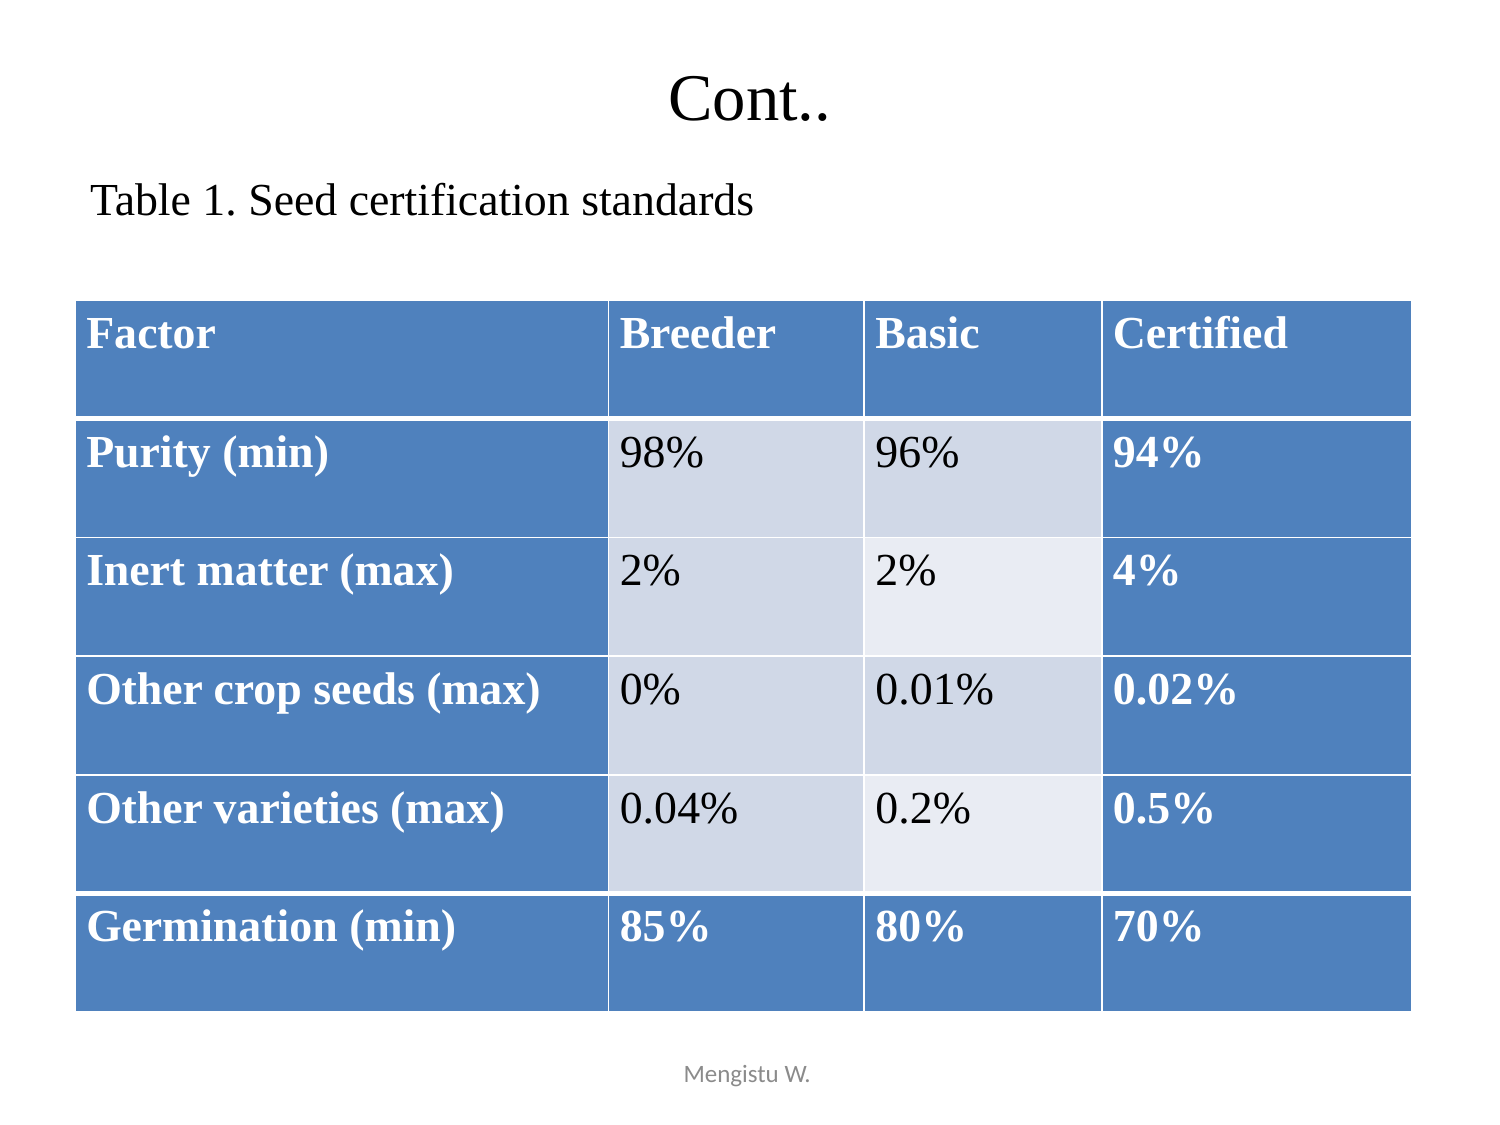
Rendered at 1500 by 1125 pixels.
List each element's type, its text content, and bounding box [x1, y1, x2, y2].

table_cell 0.01% [865, 657, 1101, 774]
table_cell 2% [609, 538, 863, 655]
table_cell Inert matter (max) [76, 538, 608, 655]
table_cell 2% [865, 538, 1101, 655]
table_cell 4% [1103, 538, 1411, 655]
table_header Basic [865, 301, 1101, 416]
title Cont.. [75, 0, 1425, 162]
footer Mengistu W. [512, 1042, 988, 1103]
table_cell Other crop seeds (max) [76, 657, 608, 774]
list Table 1. Seed certification standards [75, 162, 1425, 263]
table_cell Germination (min) [76, 896, 608, 1011]
table_cell 98% [609, 421, 863, 537]
table_cell 70% [1103, 896, 1411, 1011]
table_cell 94% [1103, 421, 1411, 537]
table_cell 0% [609, 657, 863, 774]
table_cell 80% [865, 896, 1101, 1011]
table_cell 0.5% [1103, 776, 1411, 891]
table_header Certified [1103, 301, 1411, 416]
table_header Breeder [609, 301, 863, 416]
table_cell Purity (min) [76, 421, 608, 537]
table_cell Other varieties (max) [76, 776, 608, 891]
table_header Factor [76, 301, 608, 416]
table_cell 0.2% [865, 776, 1101, 891]
table_cell 85% [609, 896, 863, 1011]
table_cell 96% [865, 421, 1101, 537]
table_cell 0.04% [609, 776, 863, 891]
table_cell 0.02% [1103, 657, 1411, 774]
